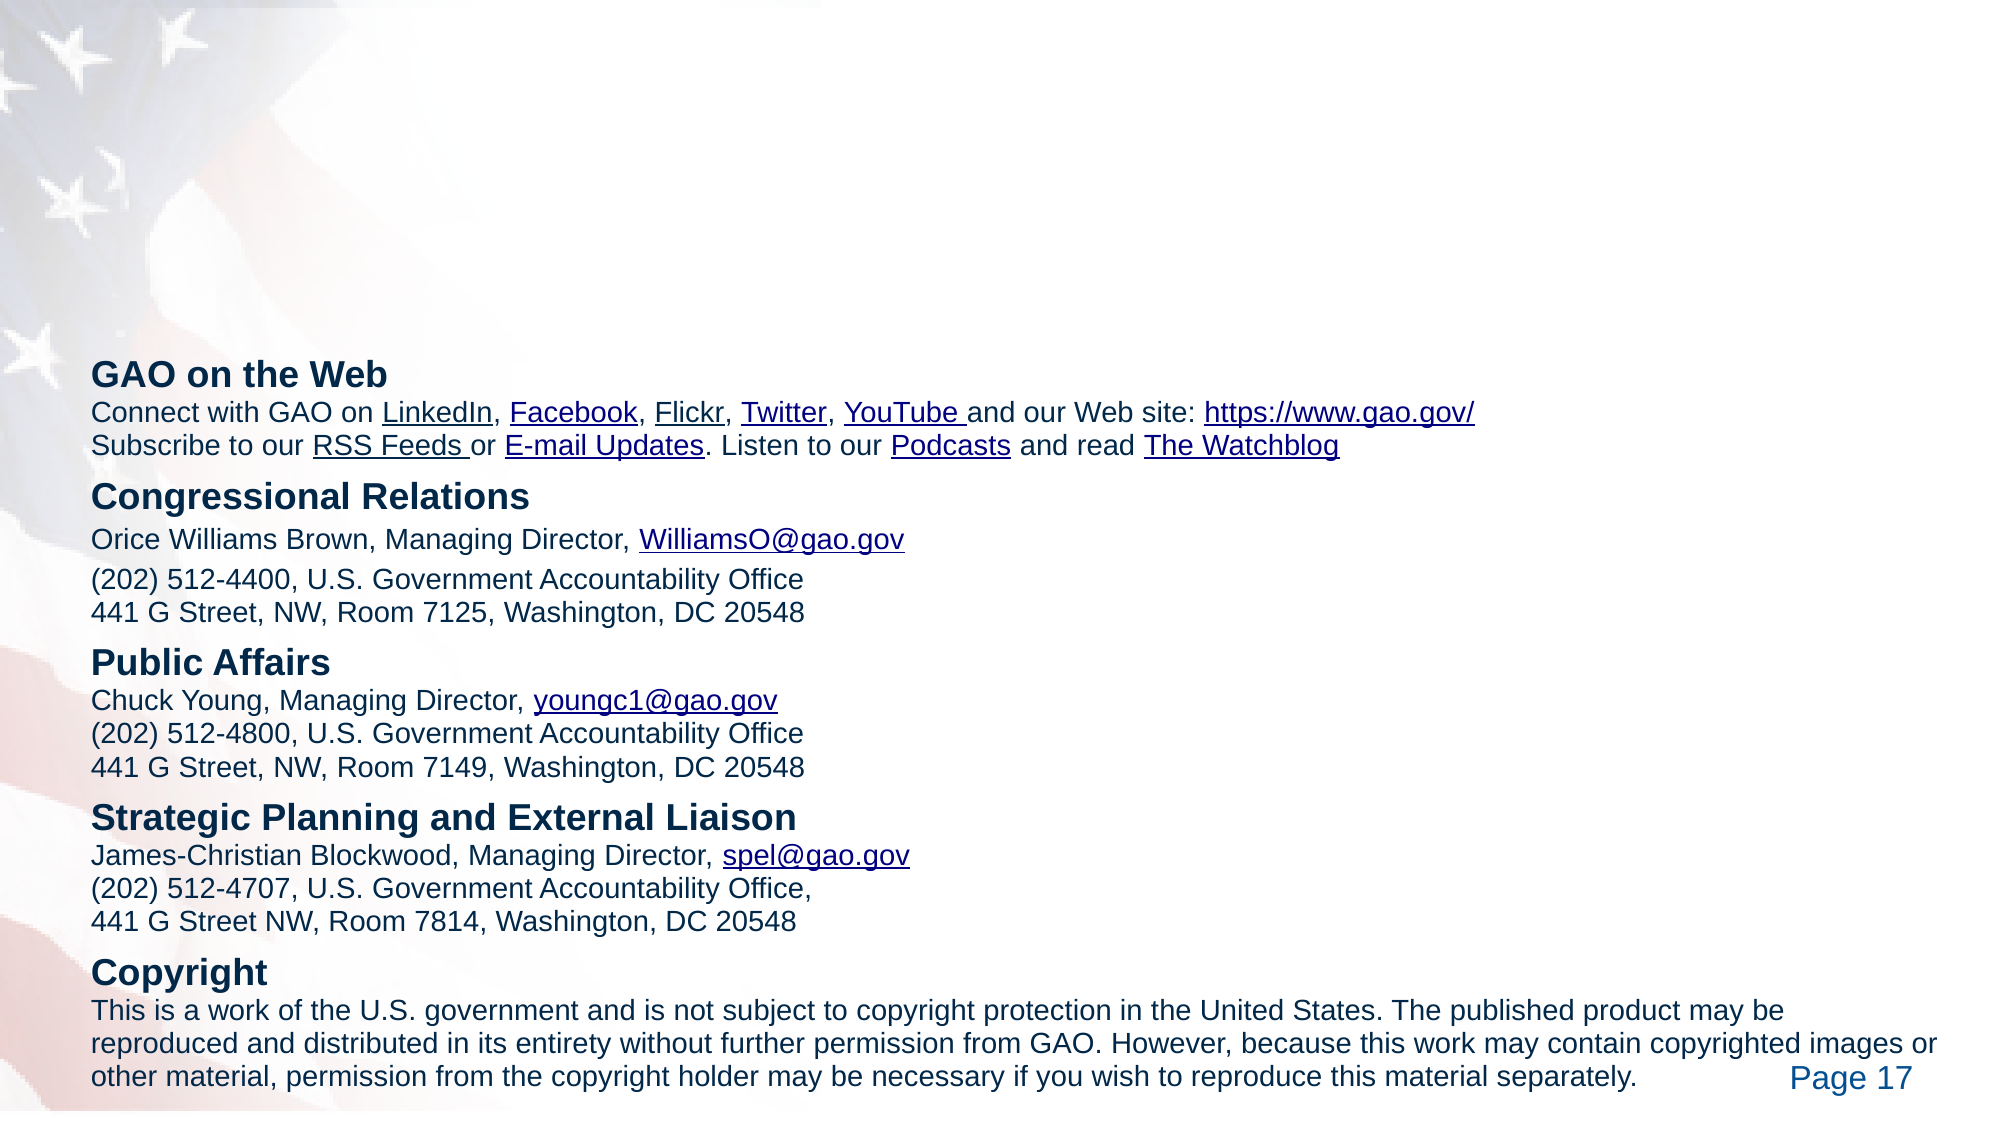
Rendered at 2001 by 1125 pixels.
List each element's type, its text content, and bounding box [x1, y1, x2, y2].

list GAO on the Web Connect with GAO on LinkedIn, Facebook, Flickr, Twitter, YouTube and our Web site: https://www.gao.gov/ Subscribe to our RSS Feeds or E-mail Updates. Listen to our Podcasts and read The Watchblog Congressional Relations Orice Williams Brown, Managing Director, WilliamsO@gao.gov (202) 512-4400, U.S. Government Accountability Office 441 G Street, NW, Room 7125, Washington, DC 20548 Public Affairs Chuck Young, Managing Director, youngc1@gao.gov (202) 512-4800, U.S. Government Accountability Office 441 G Street, NW, Room 7149, Washington, DC 20548 Strategic Planning and External Liaison James-Christian Blockwood, Managing Director, spel@gao.gov (202) 512-4707, U.S. Government Accountability Office, 441 G Street NW, Room 7814, Washington, DC 20548 Copyright This is a work of the U.S. government and is not subject to copyright protection in the United States. The published product may be reproduced and distributed in its entirety without further permission from GAO. However, because this work may contain copyrighted images or other material, permission from the copyright holder may be necessary if you wish to reproduce this material separately. [90, 353, 1942, 1125]
slide_number Page 17 [1463, 1050, 1931, 1103]
picture [0, 0, 2001, 1125]
